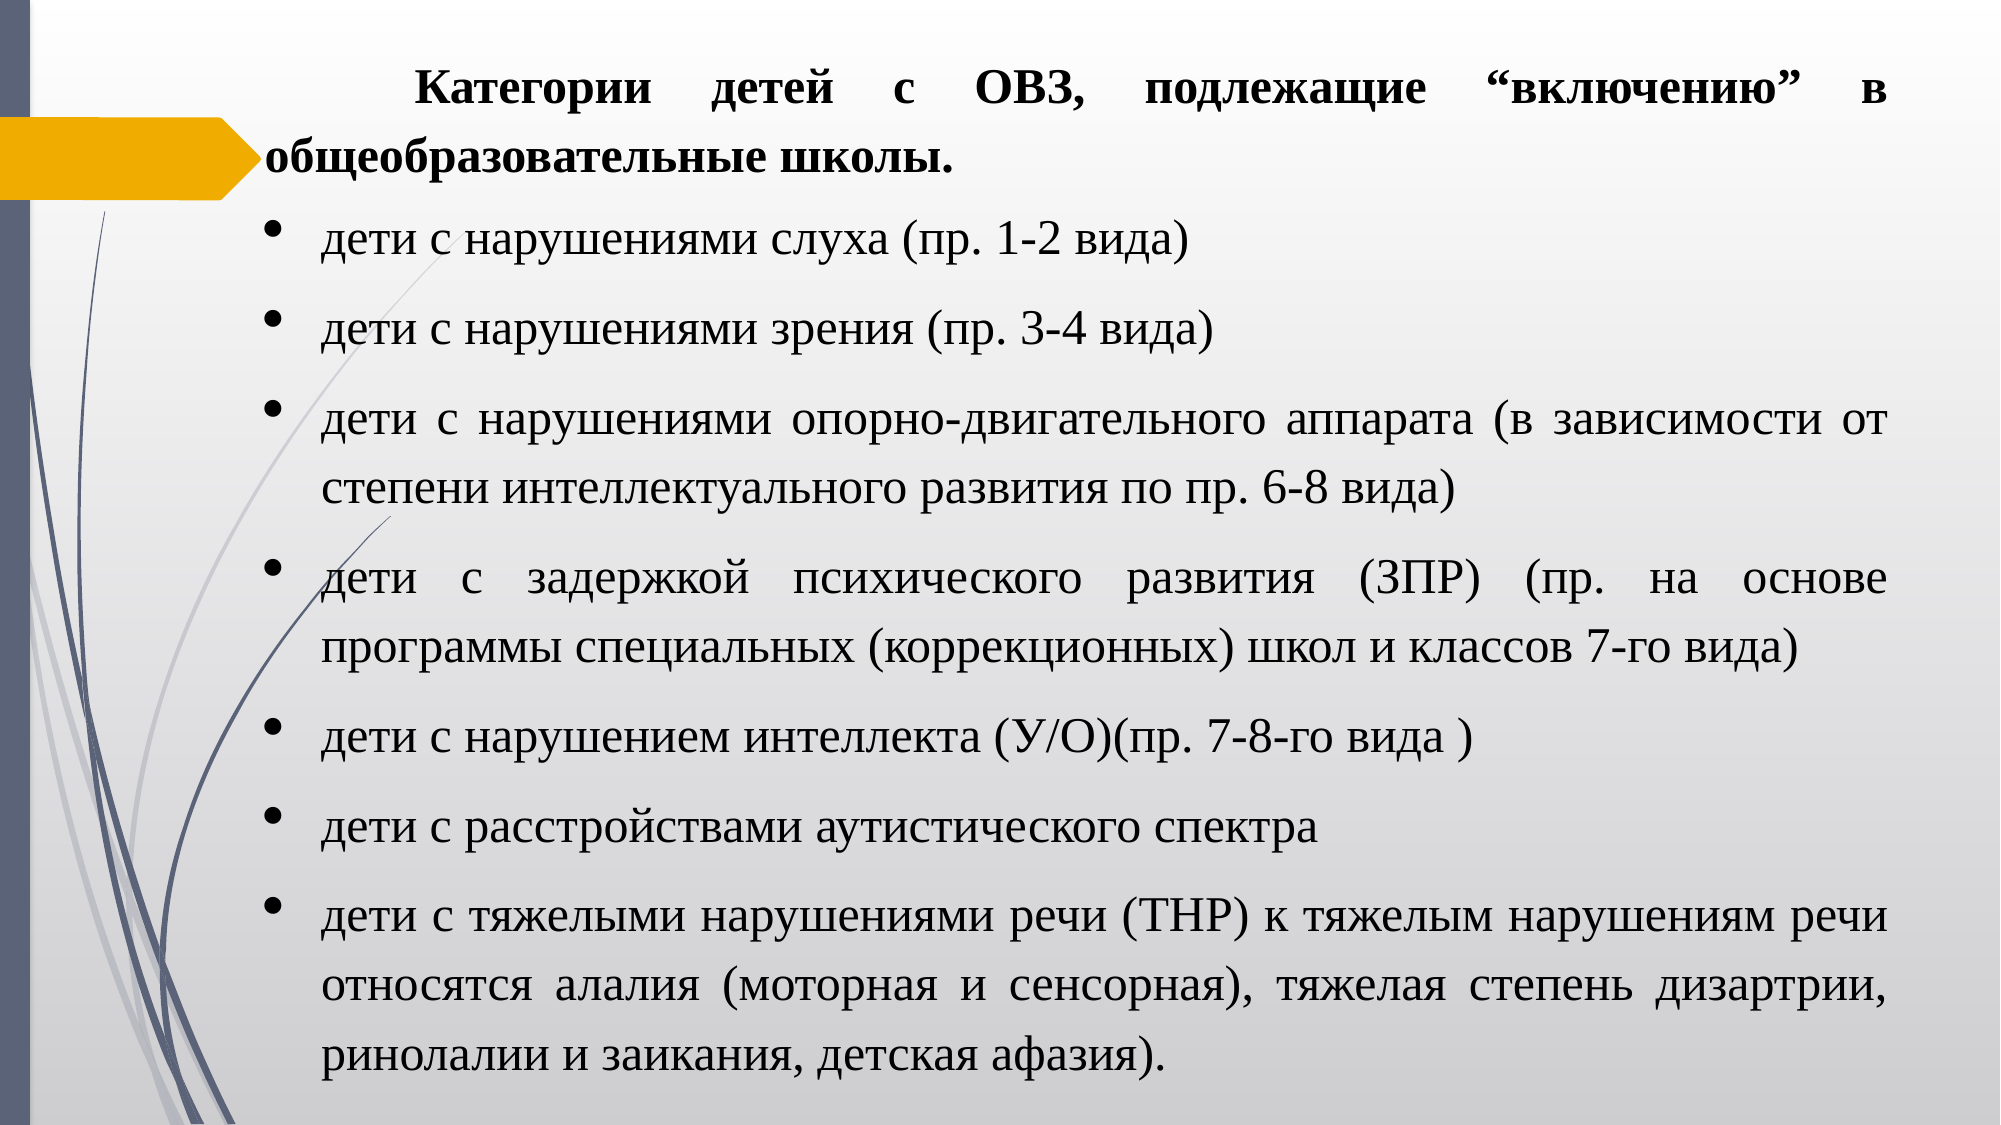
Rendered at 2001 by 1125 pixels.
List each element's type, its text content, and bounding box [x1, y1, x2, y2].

text_box Категории детей с ОВЗ, подлежащие “включению” в общеобразовательные школы. дети с нарушениями слуха (пр. 1-2 вида) дети с нарушениями зрения (пр. 3-4 вида) дети с нарушениями опорно-двигательного аппарата (в зависимости от степени интеллектуального развития по пр. 6-8 вида) дети с задержкой психического развития (ЗПР) (пр. на основе программы специальных (коррекционных) школ и классов 7-го вида) дети с нарушением интеллекта (У/О)(пр. 7-8-го вида ) дети с расстройствами аутистического спектра дети с тяжелыми нарушениями речи (ТНР) к тяжелым нарушениям речи относятся алалия (моторная и сенсорная), тяжелая степень дизартрии, ринолалии и заикания, детская афазия). [249, 36, 1904, 1125]
